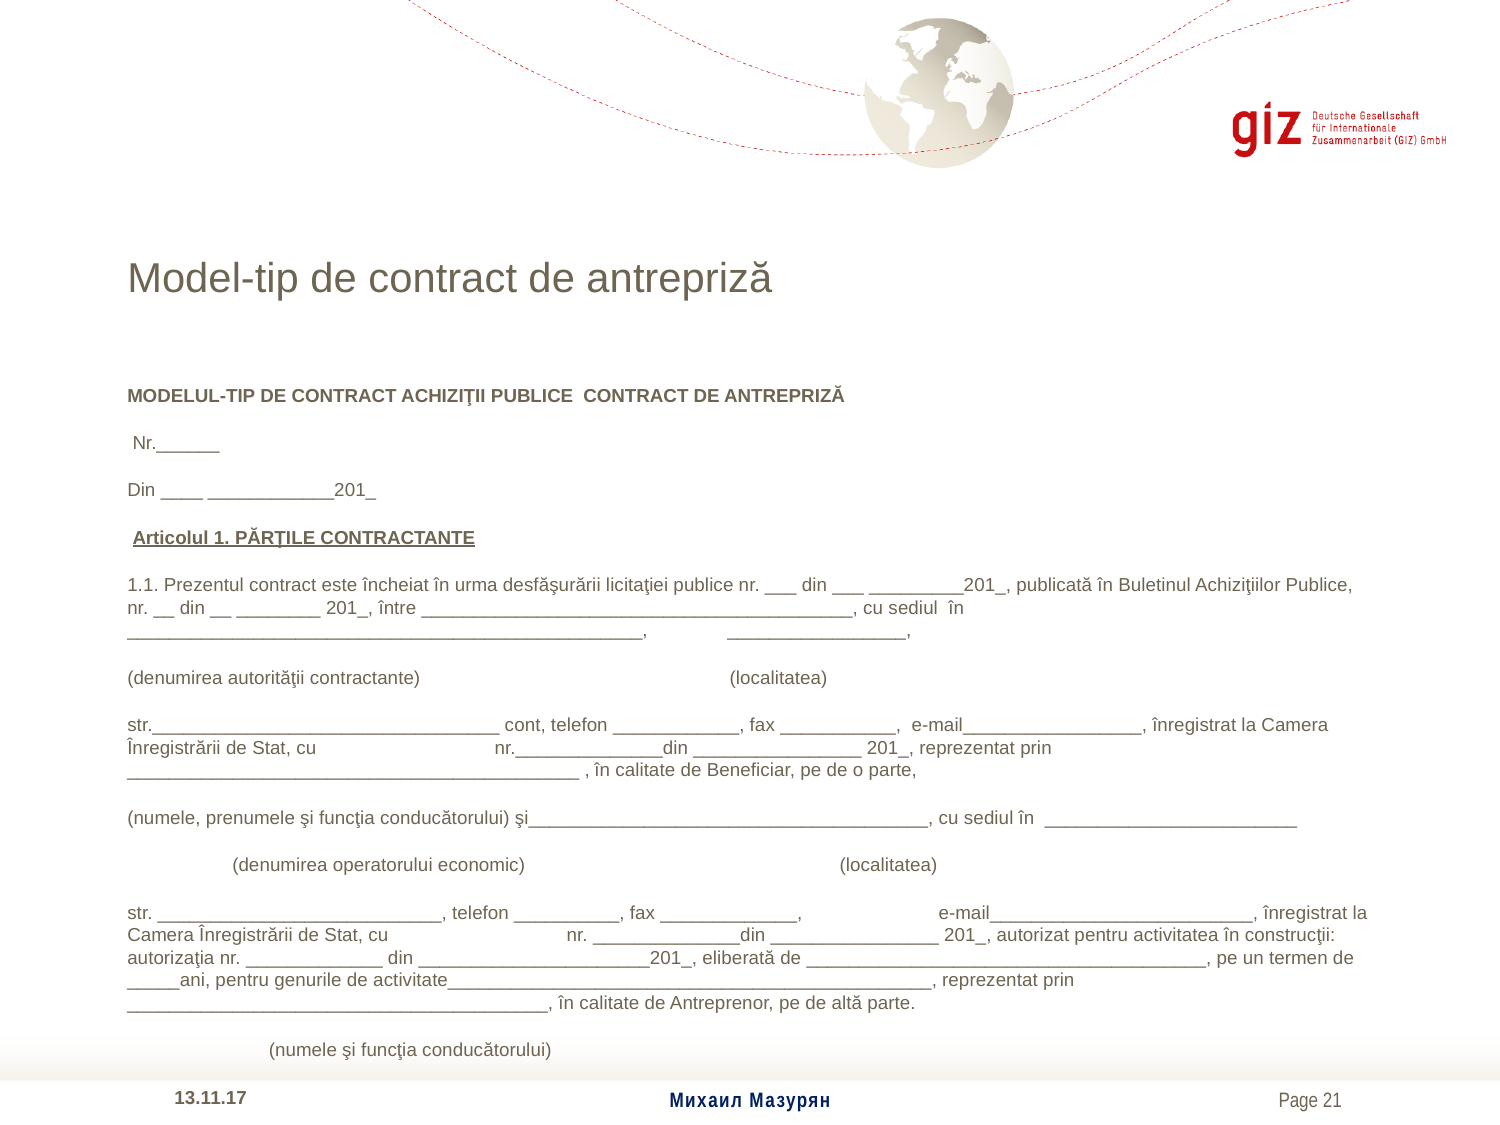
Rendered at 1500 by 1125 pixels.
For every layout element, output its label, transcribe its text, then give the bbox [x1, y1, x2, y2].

footer Михаил Мазурян [469, 1079, 1031, 1125]
picture [0, 959, 1500, 1081]
picture [0, 0, 1500, 184]
slide_number [111, 1079, 325, 1121]
list MODELUL-TIP DE CONTRACT ACHIZIŢII PUBLICE CONTRACT DE ANTREPRIZĂ Nr.______ Din ____ ____________201_ Articolul 1. PĂRŢILE CONTRACTANTE 1.1. Prezentul contract este încheiat în urma desfăşurării licitaţiei publice nr. ___ din ___ _________201_, publicată în Buletinul Achiziţiilor Publice, nr. __ din __ ________ 201_, între _________________________________________, cu sediul în _________________________________________________, _________________, (denumirea autorităţii contractante) (localitatea) str._________________________________ cont, telefon ____________, fax ___________, e-mail_________________, înregistrat la Camera Înregistrării de Stat, cu nr.______________din ________________ 201_, reprezentat prin ___________________________________________ , în calitate de Beneficiar, pe de o parte, (numele, prenumele şi funcţia conducătorului) şi______________________________________, cu sediul în ________________________ (denumirea operatorului economic) (localitatea) str. ___________________________, telefon __________, fax _____________, e-mail_________________________, înregistrat la Camera Înregistrării de Stat, cu nr. ______________din ________________ 201_, autorizat pentru activitatea în construcţii: autorizaţia nr. _____________ din ______________________201_, eliberată de ______________________________________, pe un termen de _____ani, pentru genurile de activitate______________________________________________, reprezentat prin ________________________________________, în calitate de Antreprenor, pe de altă parte. (numele şi funcţia conducătorului) 13.11.17 [111, 375, 1389, 1000]
title Model-tip de contract de antrepriză [111, 243, 1389, 345]
